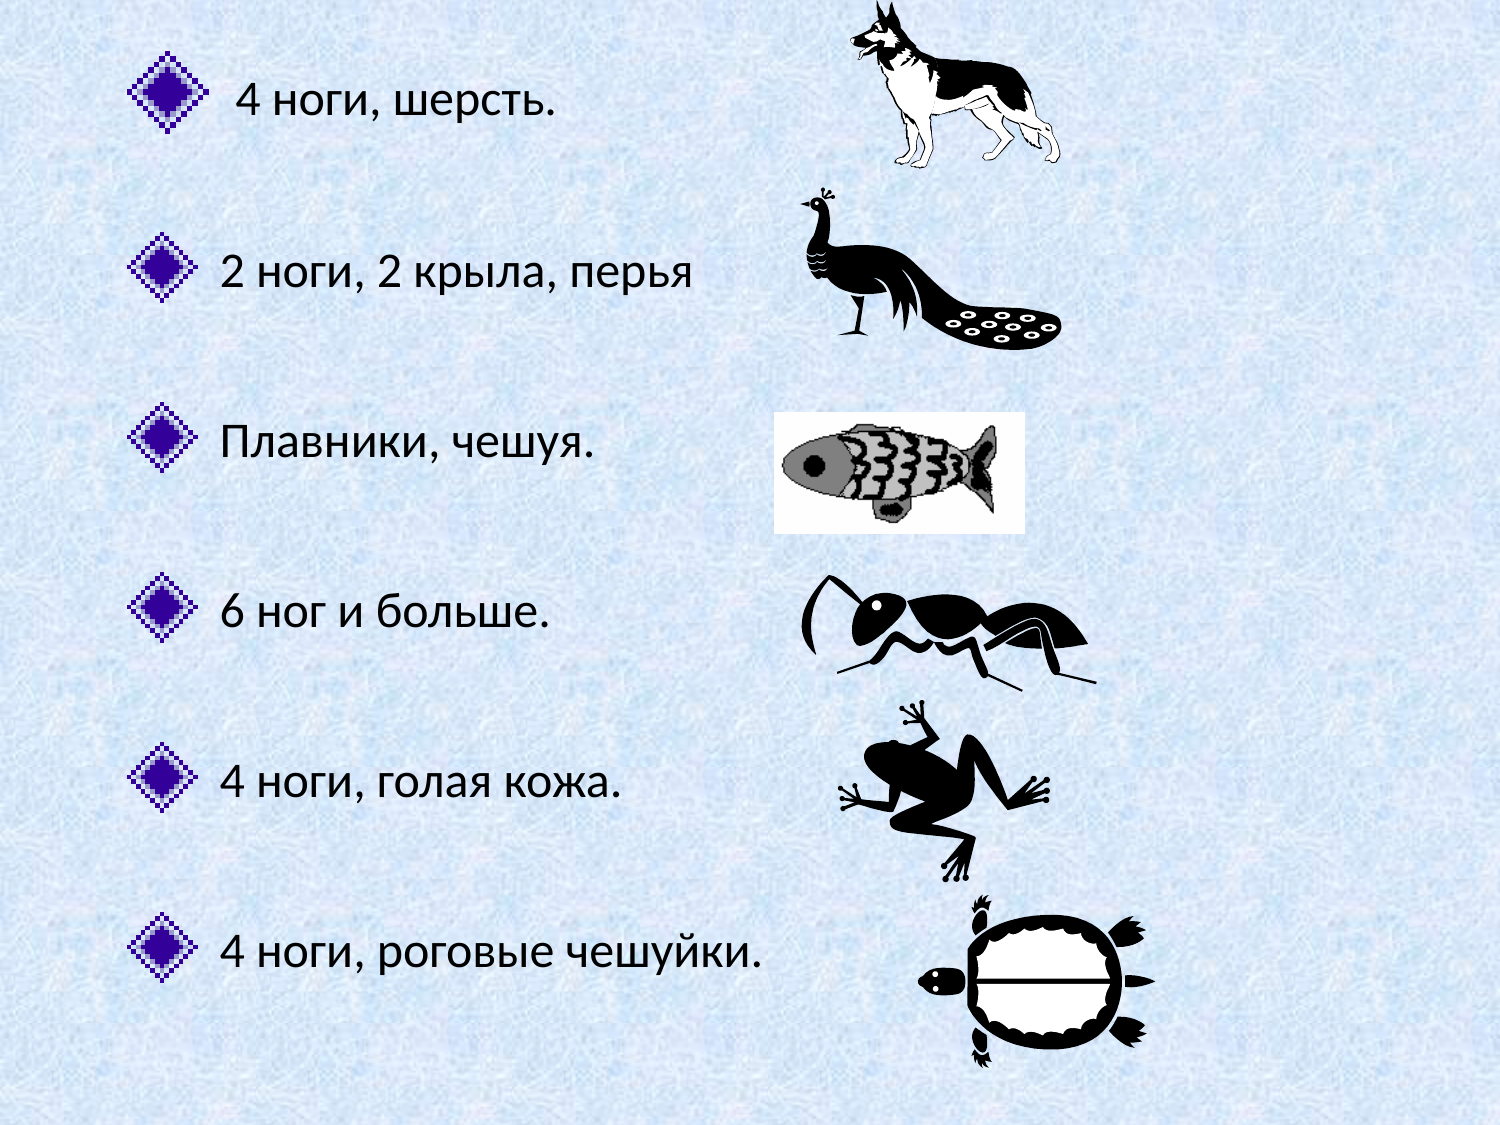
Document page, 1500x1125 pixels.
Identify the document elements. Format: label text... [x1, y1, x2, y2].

text_box 4 ноги, шерсть. 2 ноги, 2 крыла, перья Плавники, чешуя. 6 ног и больше. 4 ноги, голая кожа. 4 ноги, роговые чешуйки. [112, 50, 950, 985]
picture [0, 0, 1500, 1125]
